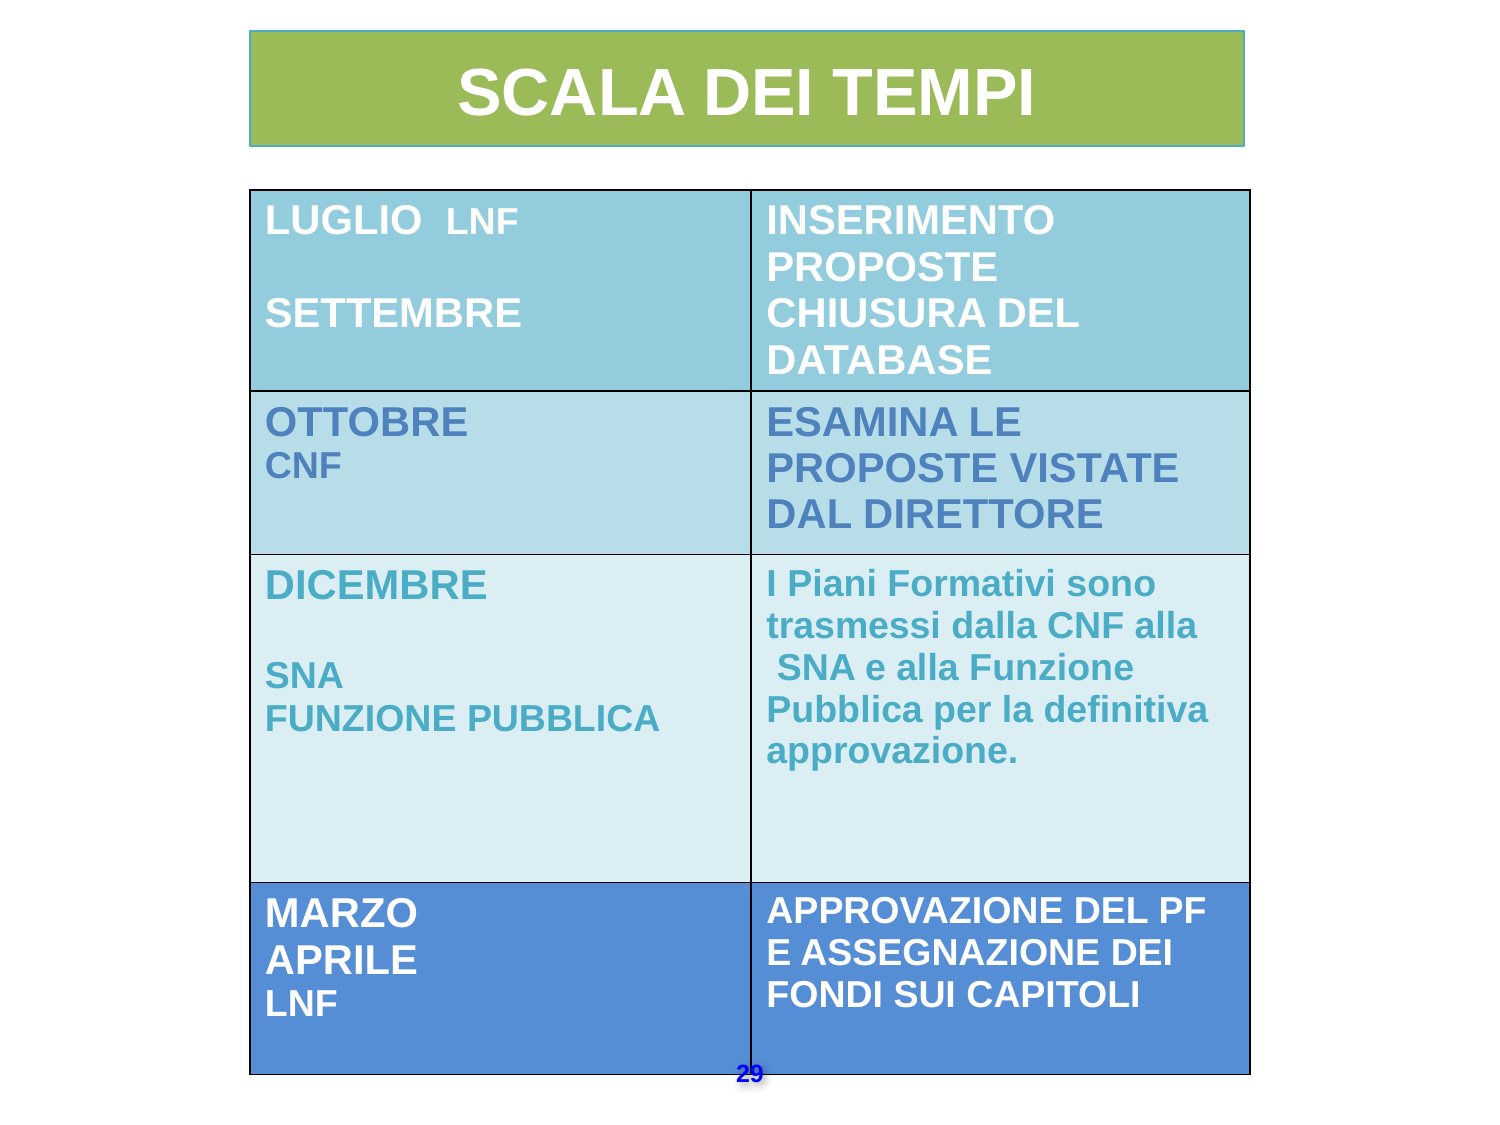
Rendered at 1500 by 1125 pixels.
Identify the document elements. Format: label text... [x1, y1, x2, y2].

title SCALA DEI TEMPI [249, 30, 1245, 147]
table_header INSERIMENTO PROPOSTE CHIUSURA DEL DATABASE [752, 191, 1249, 390]
table_cell ESAMINA LE PROPOSTE VISTATE DAL DIRETTORE [752, 392, 1249, 554]
table_cell DICEMBRE SNA FUNZIONE PUBBLICA [251, 555, 750, 882]
slide_number 28 [699, 1042, 800, 1103]
table_header LUGLIO LNF SETTEMBRE [251, 191, 750, 390]
table_cell I Piani Formativi sono trasmessi dalla CNF alla SNA e alla Funzione Pubblica per la definitiva approvazione. [752, 555, 1249, 882]
table_cell MARZO APRILE LNF [251, 883, 750, 1074]
table_cell APPROVAZIONE DEL PF E ASSEGNAZIONE DEI FONDI SUI CAPITOLI [752, 883, 1249, 1074]
table_cell OTTOBRE CNF [251, 392, 750, 554]
